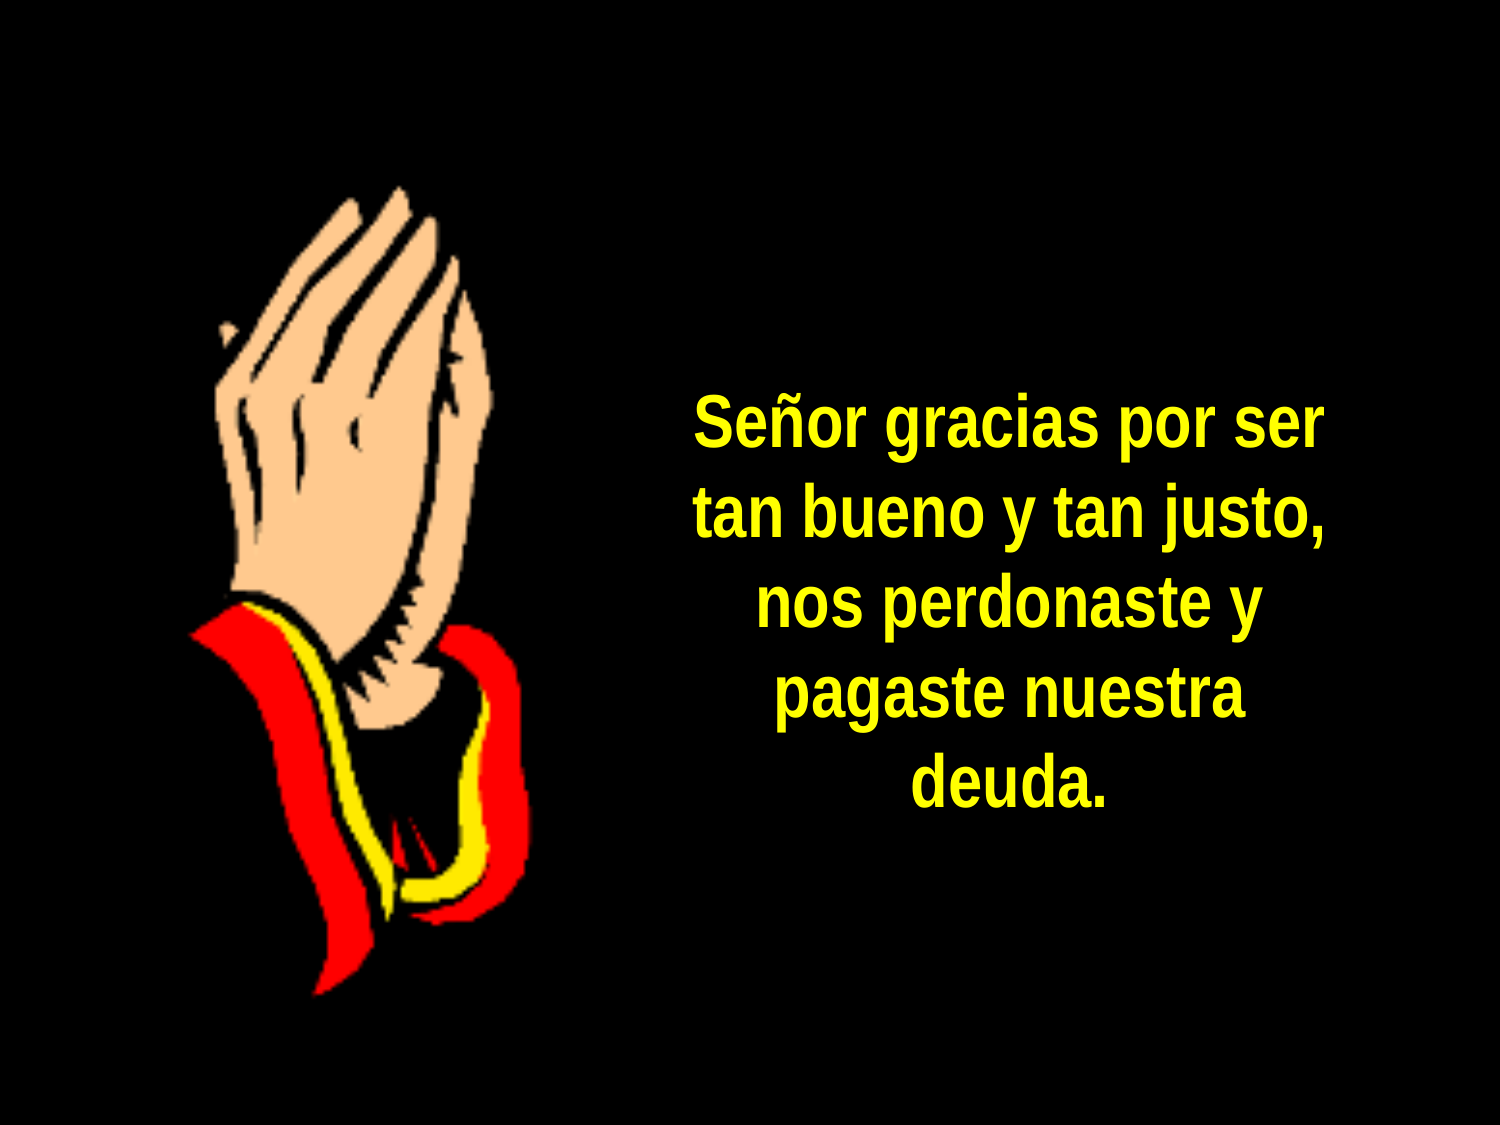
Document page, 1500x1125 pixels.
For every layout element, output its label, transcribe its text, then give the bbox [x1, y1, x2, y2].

text_box Señor gracias por ser tan bueno y tan justo, nos perdonaste y pagaste nuestra deuda. [655, 364, 1365, 830]
picture [159, 168, 549, 1015]
